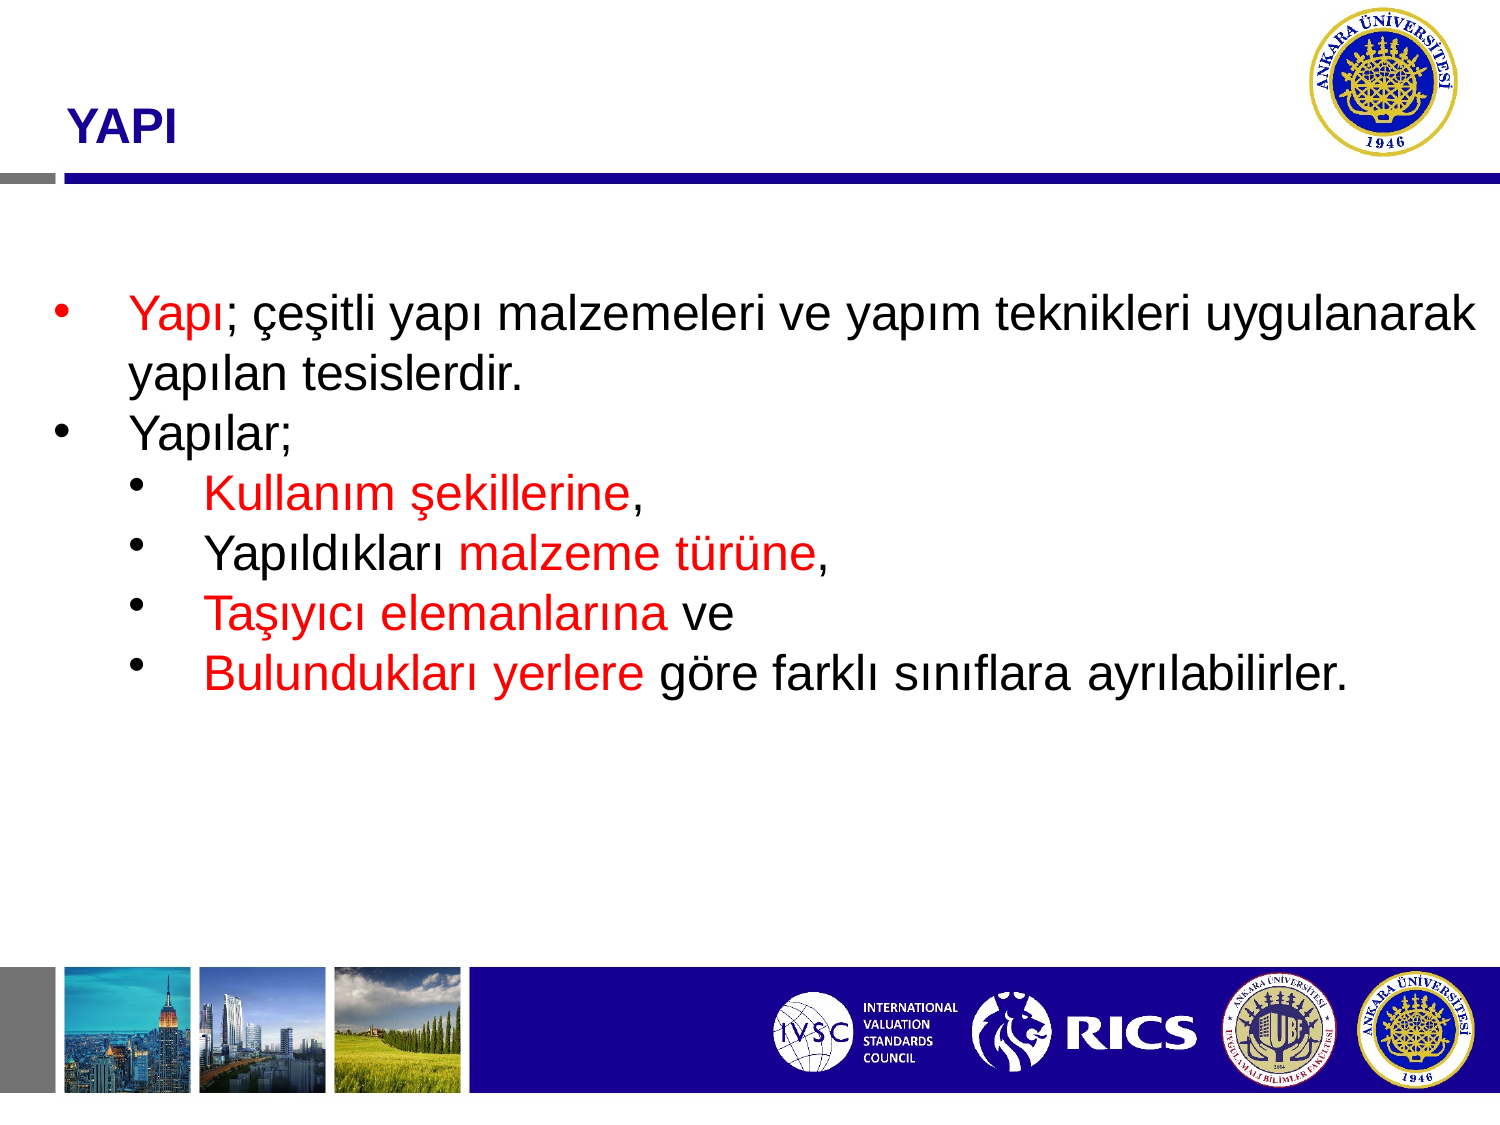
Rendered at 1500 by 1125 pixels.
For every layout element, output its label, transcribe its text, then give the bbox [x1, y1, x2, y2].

picture [0, 0, 1500, 1125]
text_box YAPI [51, 92, 1270, 177]
text_box Yapı; çeşitli yapı malzemeleri ve yapım teknikleri uygulanarak yapılan tesislerdir. Yapılar; Kullanım şekillerine, Yapıldıkları malzeme türüne, Taşıyıcı elemanlarına ve Bulundukları yerlere göre farklı sınıflara ayrılabilirler. [51, 278, 1496, 701]
